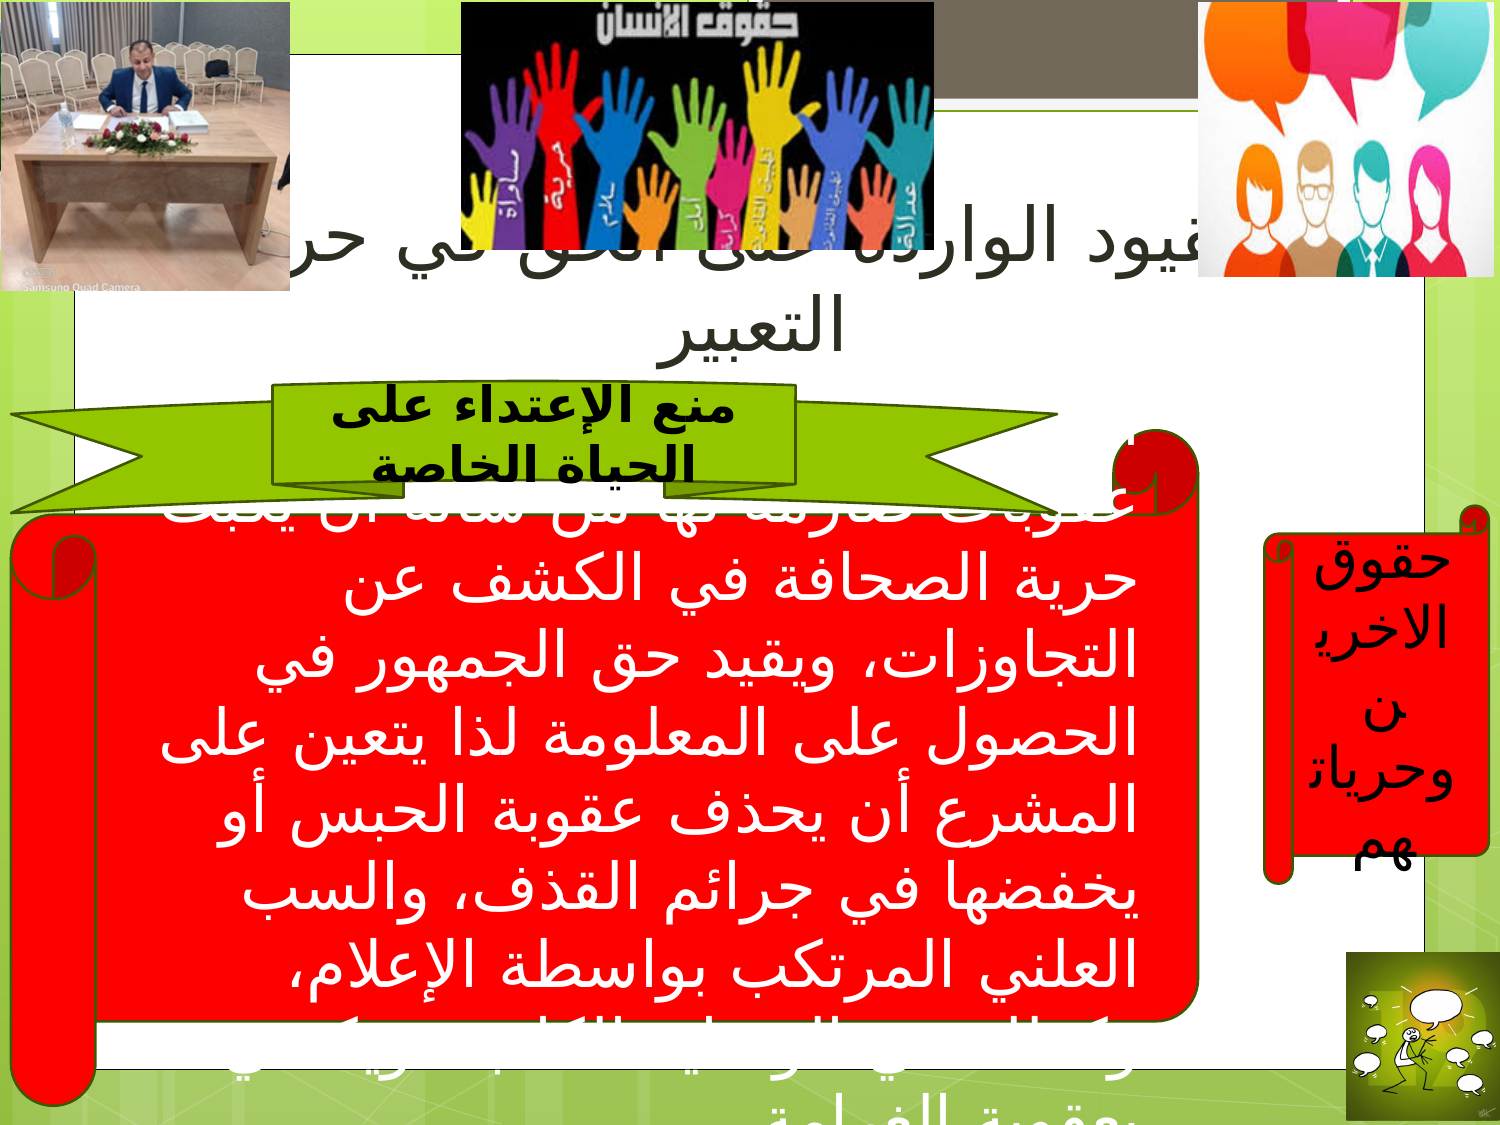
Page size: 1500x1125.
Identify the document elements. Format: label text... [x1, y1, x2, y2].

title القيود الواردة على الحق في حرية التعبير [166, 109, 1319, 374]
picture [1346, 952, 1500, 1122]
text_box حقوق الاخرين وحرياتهم [1263, 504, 1491, 885]
text_box منع الإعتداء على الحياة الخاصة [9, 379, 1059, 515]
picture [1197, 2, 1494, 277]
picture [461, 2, 934, 250]
picture [0, 2, 290, 291]
text_box أن اتساع نطاق هذه القوانين ووضع عقوبات صارمة لها من شأنه أن يكبت حرية الصحافة في الكشف عن التجاوزات، ويقيد حق الجمهور في الحصول على المعلومة لذا يتعين على المشرع أن يحذف عقوبة الحبس أو يخفضها في جرائم القذف، والسب العلني المرتكب بواسطة الإعلام، وكذلك في الوشاية الكاذبة، ويكتفي بعقوبة الغرامة [9, 428, 1200, 1108]
